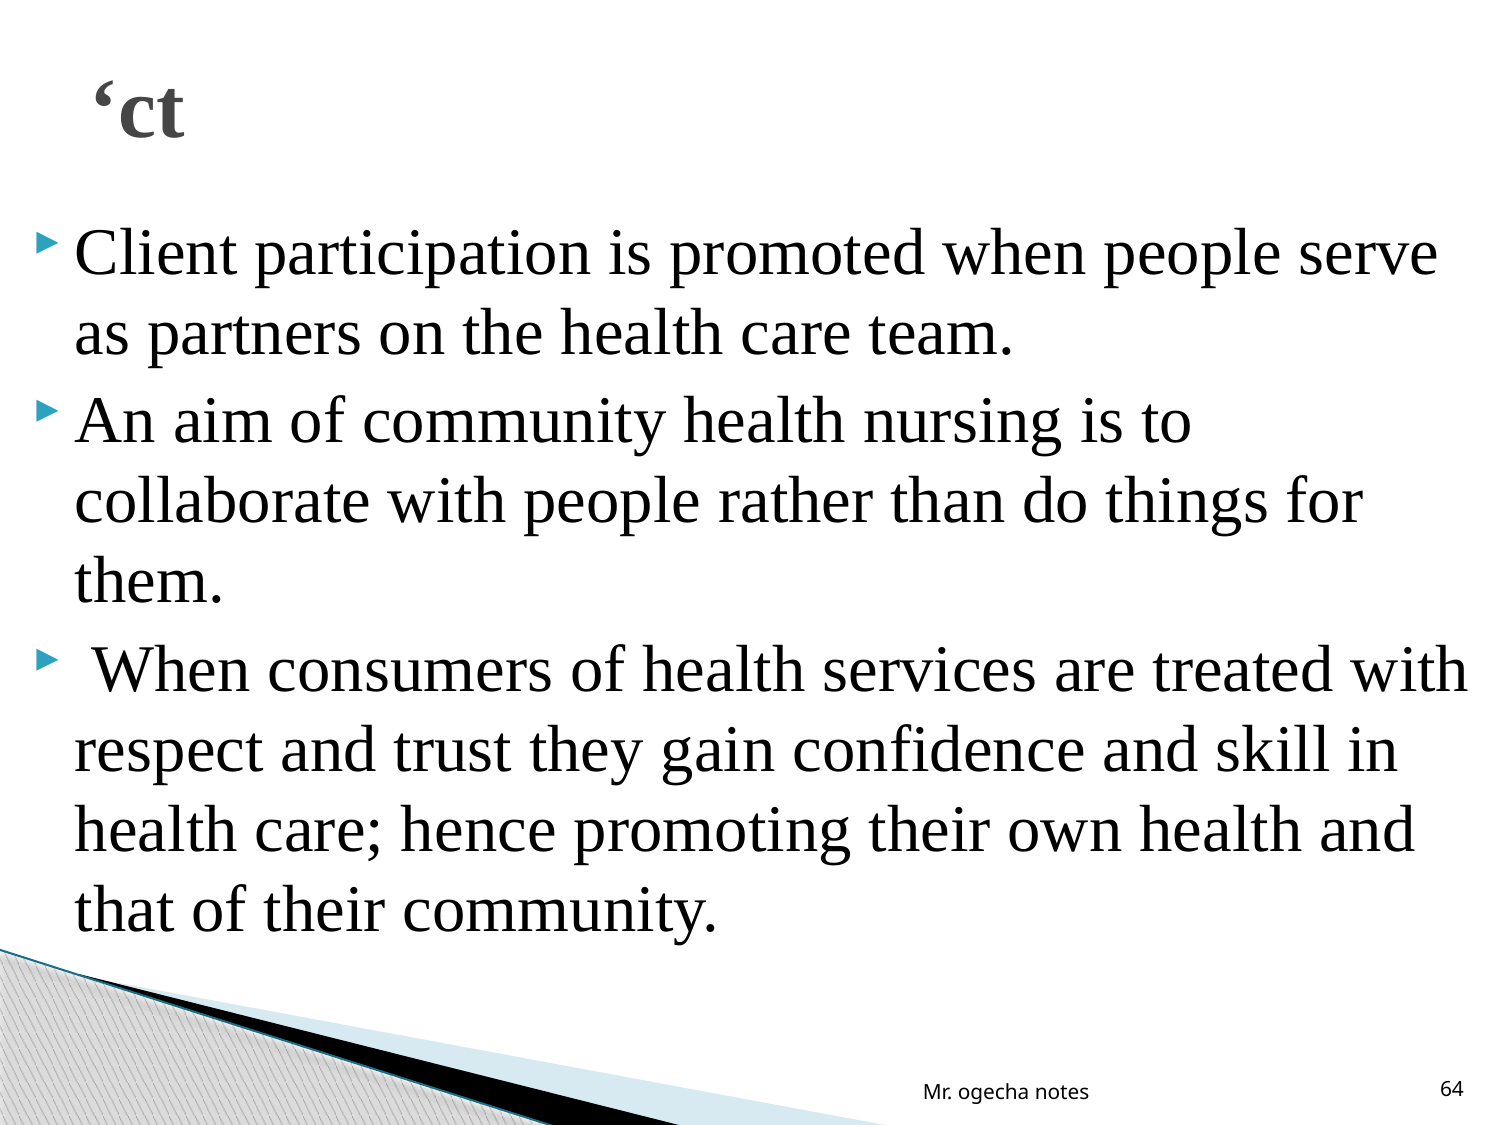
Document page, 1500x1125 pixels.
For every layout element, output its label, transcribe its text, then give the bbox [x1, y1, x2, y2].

slide_number 64 [1418, 1051, 1479, 1112]
footer Mr. ogecha notes [718, 1051, 1105, 1112]
title ‘ct [75, 45, 1425, 163]
list Client participation is promoted when people serve as partners on the health care team. An aim of community health nursing is to collaborate with people rather than do things for them. When consumers of health services are treated with respect and trust they gain confidence and skill in health care; hence promoting their own health and that of their community. [0, 200, 1500, 1100]
